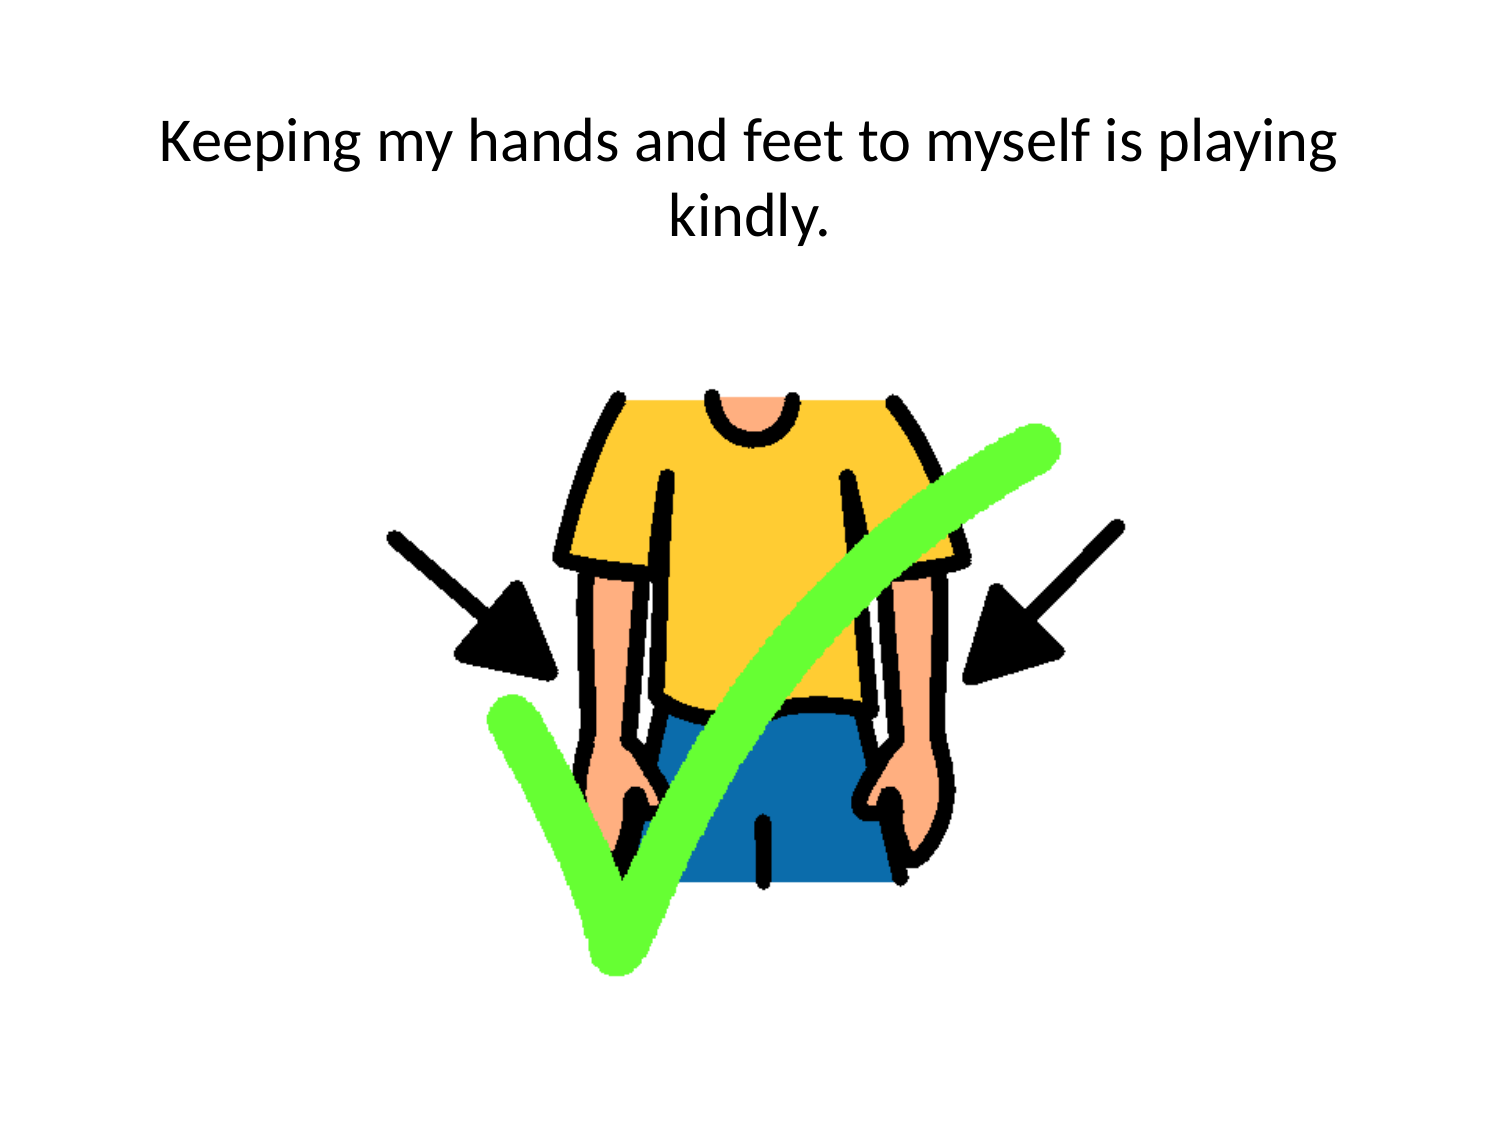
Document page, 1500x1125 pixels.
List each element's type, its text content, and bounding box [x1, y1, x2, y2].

picture [278, 294, 1202, 1010]
title Keeping my hands and feet to myself is playing kindly. [75, 45, 1425, 303]
